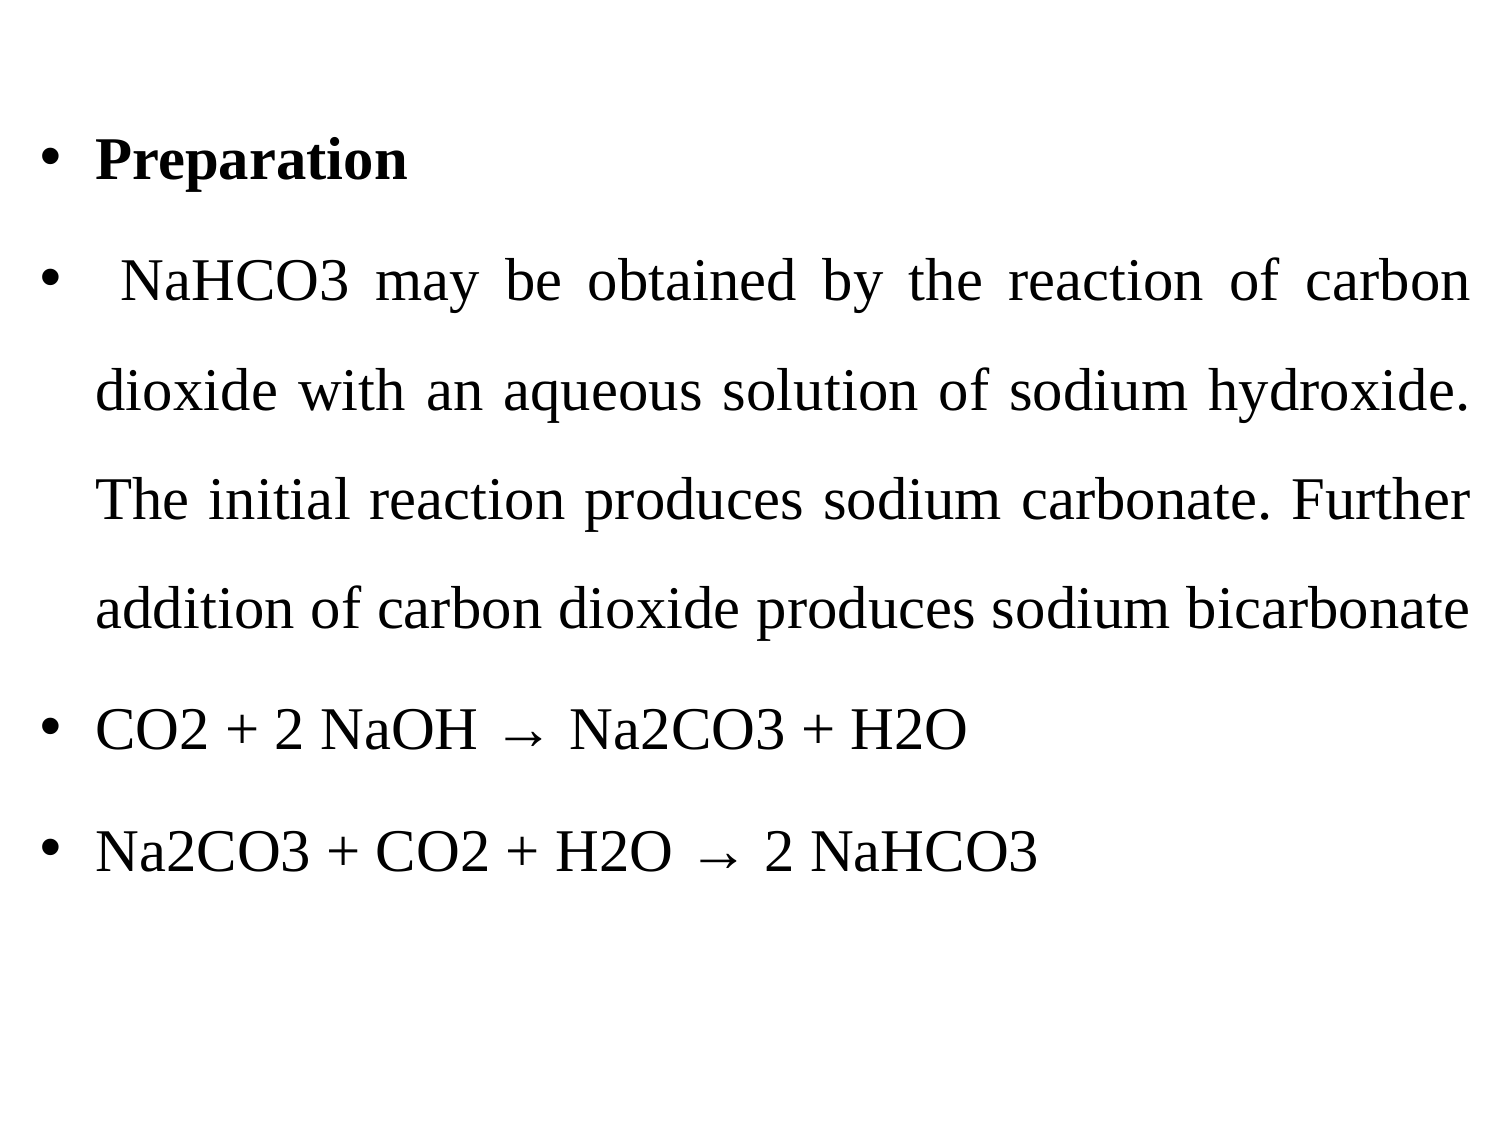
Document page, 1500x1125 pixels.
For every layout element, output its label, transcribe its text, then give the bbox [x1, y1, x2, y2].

list Preparation NaHCO3 may be obtained by the reaction of carbon dioxide with an aqueous solution of sodium hydroxide. The initial reaction produces sodium carbonate. Further addition of carbon dioxide produces sodium bicarbonate CO2 + 2 NaOH → Na2CO3 + H2O Na2CO3 + CO2 + H2O → 2 NaHCO3 [24, 75, 1488, 1005]
